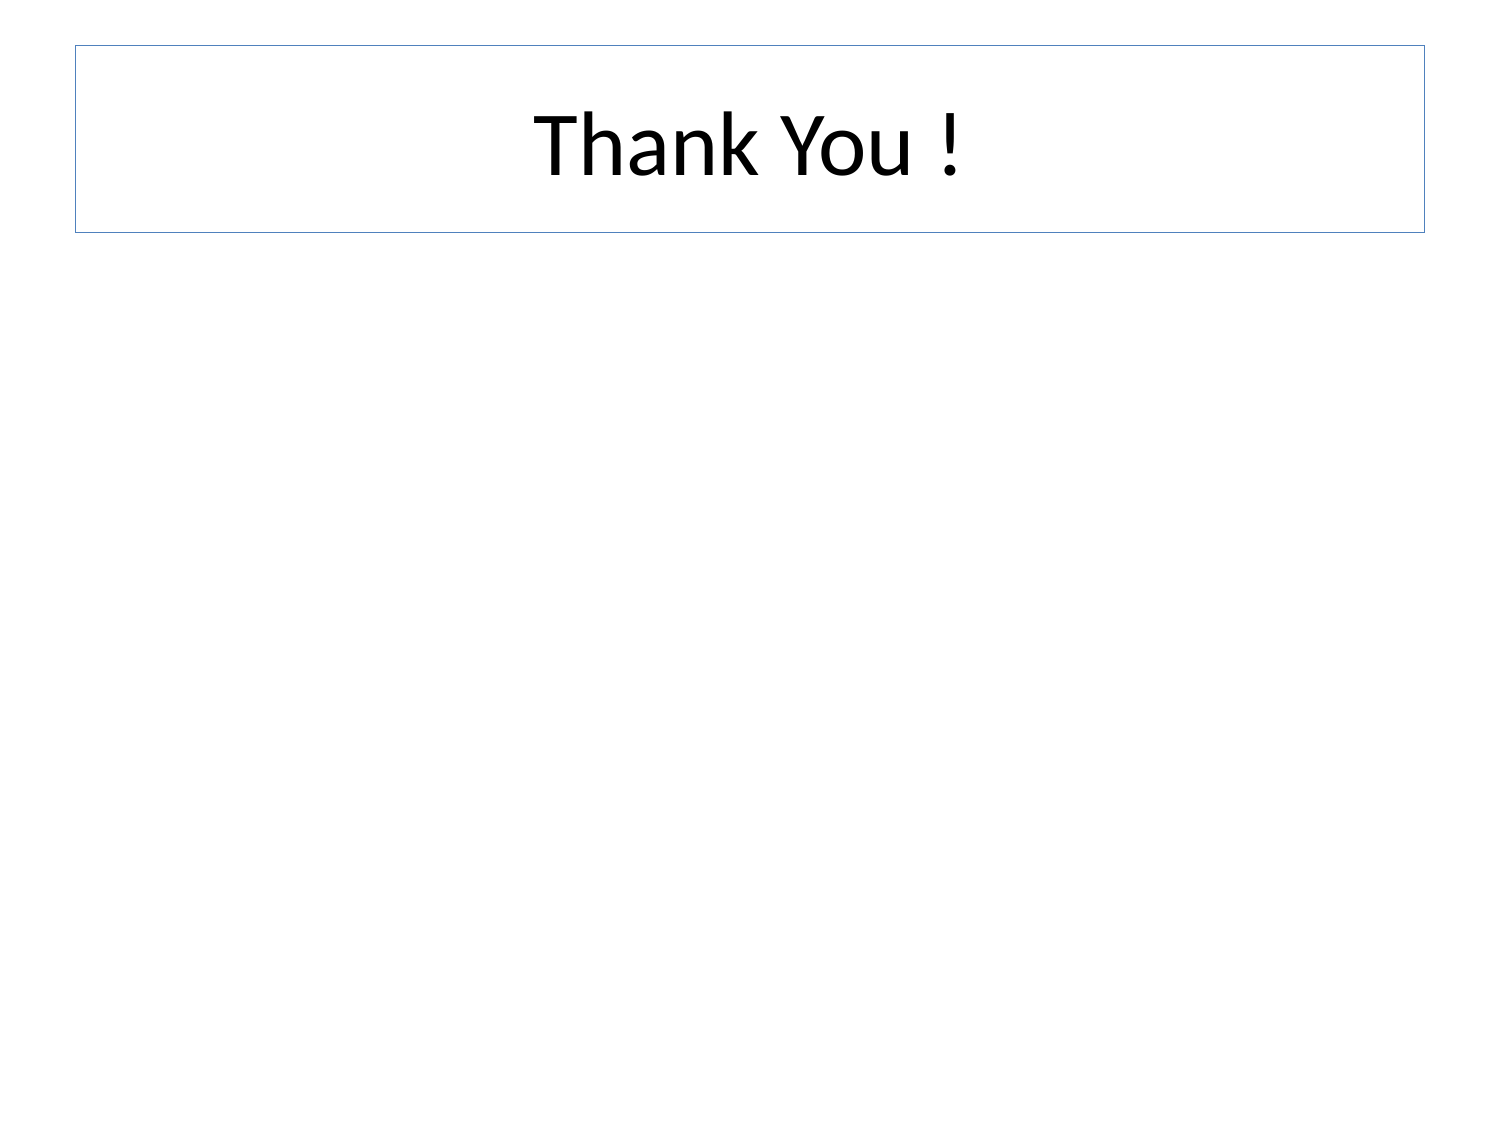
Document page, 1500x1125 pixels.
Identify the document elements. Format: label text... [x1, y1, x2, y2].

title Thank You ! [75, 45, 1425, 233]
